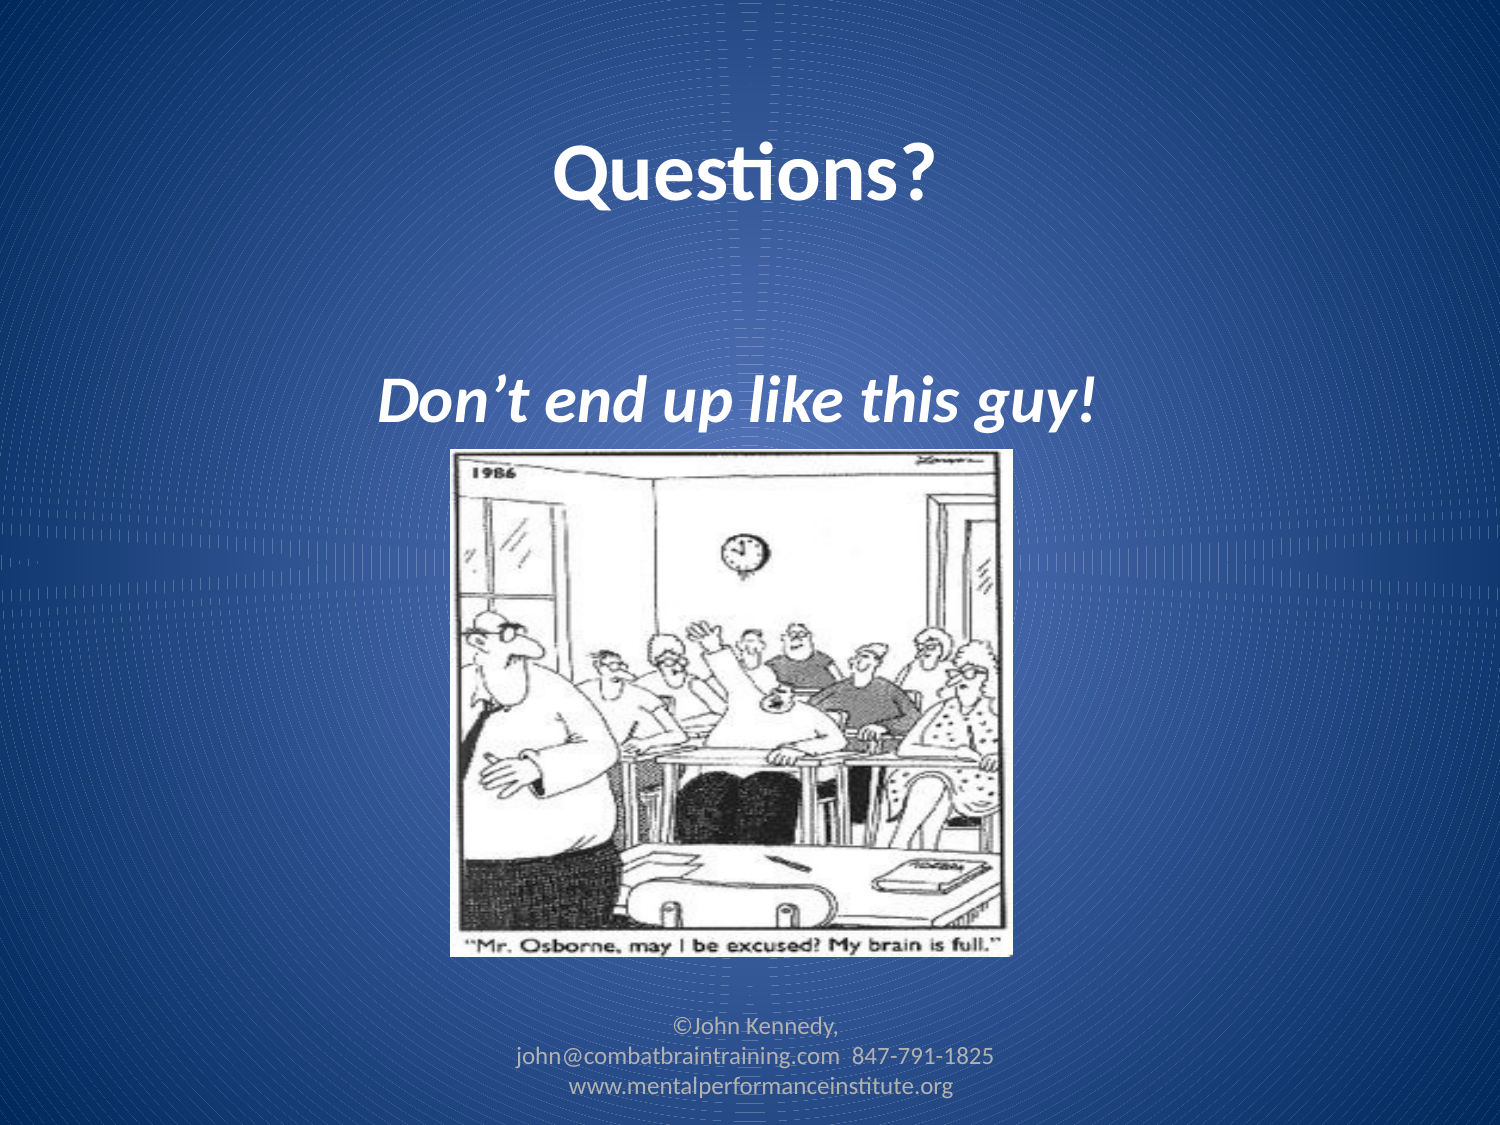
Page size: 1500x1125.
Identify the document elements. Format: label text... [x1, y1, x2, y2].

footer ©John Kennedy, john@combatbraintraining.com 847-791-1825 www.mentalperformanceinstitute.org [498, 1017, 1014, 1091]
picture [449, 449, 1013, 958]
text_box Don’t end up like this guy! [362, 348, 1263, 444]
text_box Questions? [258, 109, 1232, 225]
